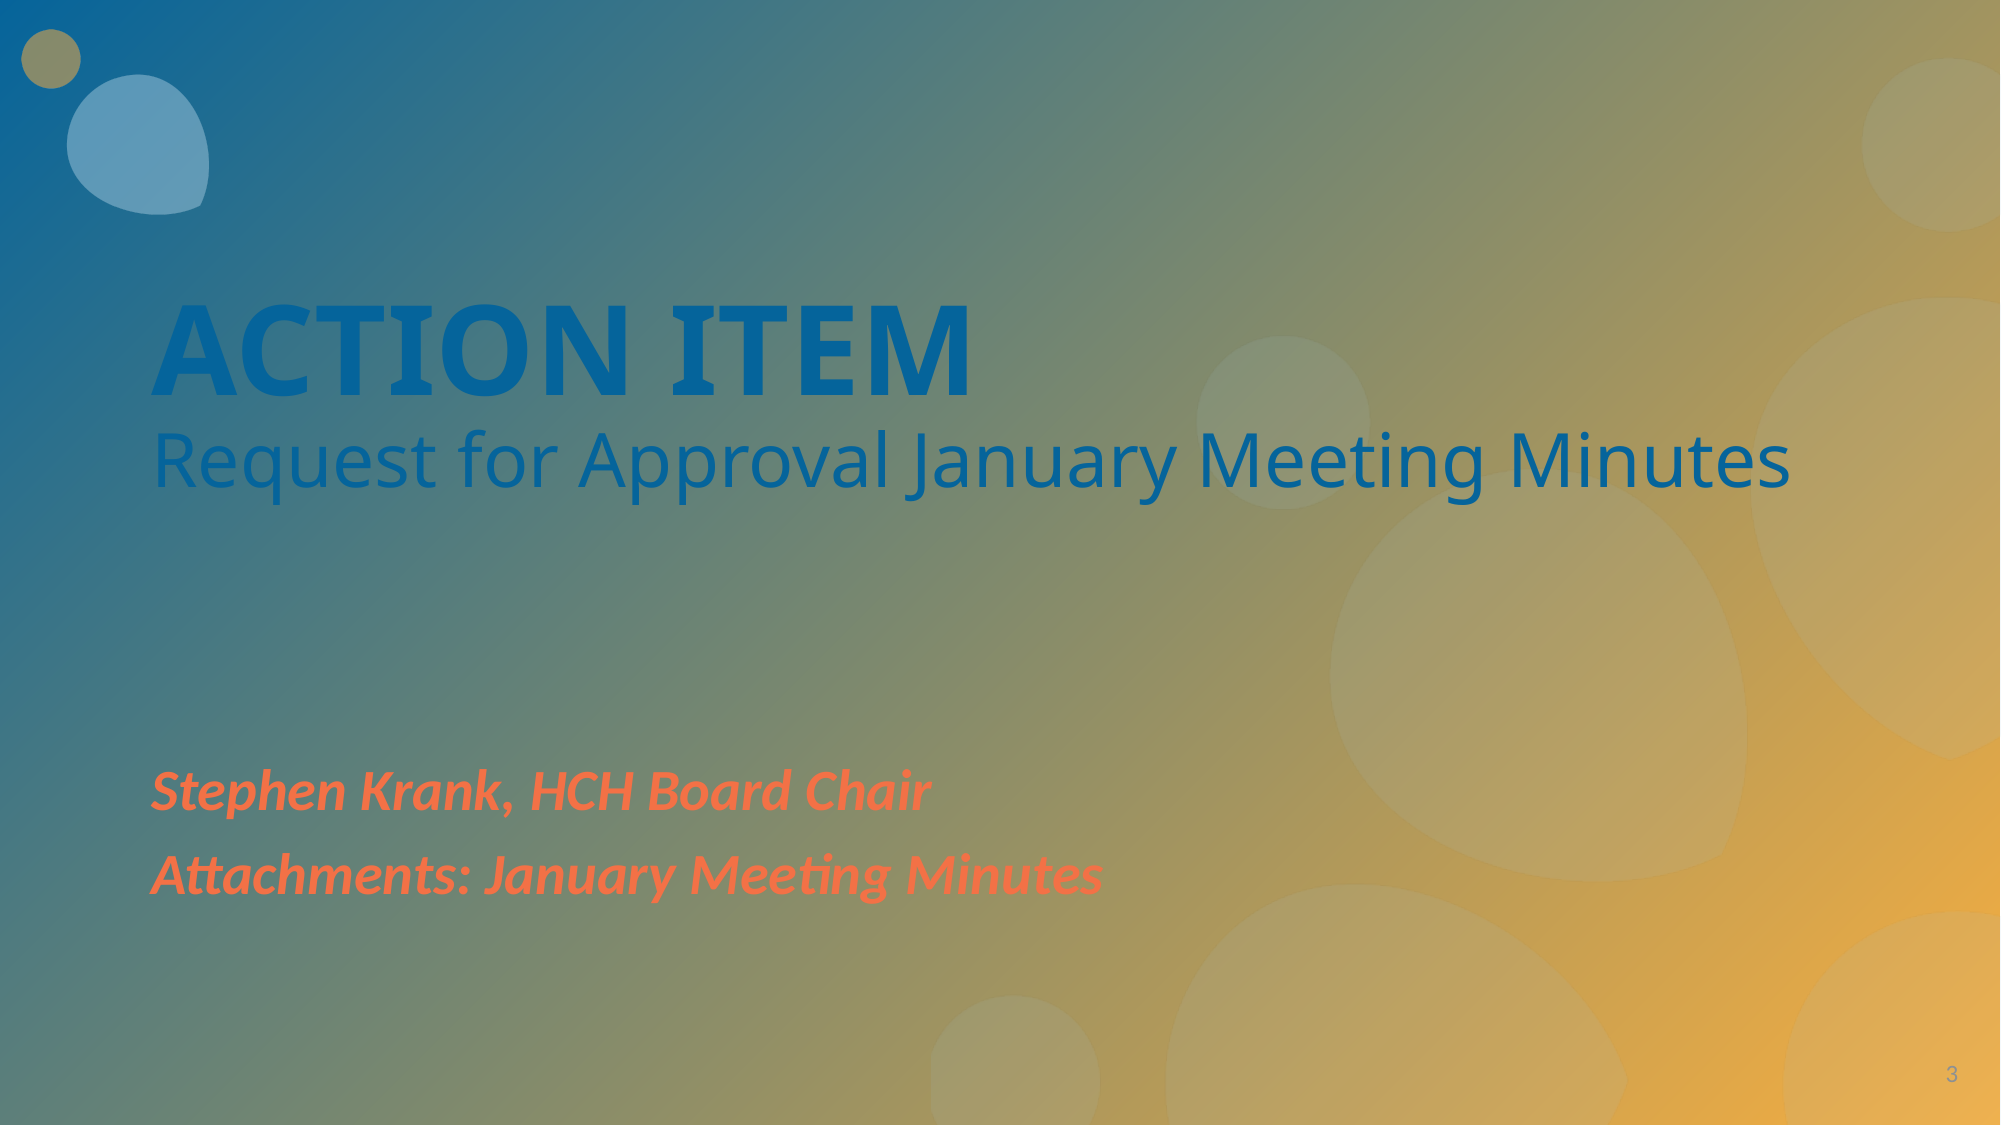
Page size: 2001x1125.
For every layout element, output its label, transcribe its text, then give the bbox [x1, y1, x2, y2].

text_box Stephen Krank, HCH Board Chair Attachments: January Meeting Minutes [136, 752, 1862, 999]
text_box ACTION ITEM Request for Approval January Meeting Minutes [136, 280, 1862, 607]
slide_number 3 [1412, 1042, 1974, 1103]
picture [21, 29, 209, 215]
